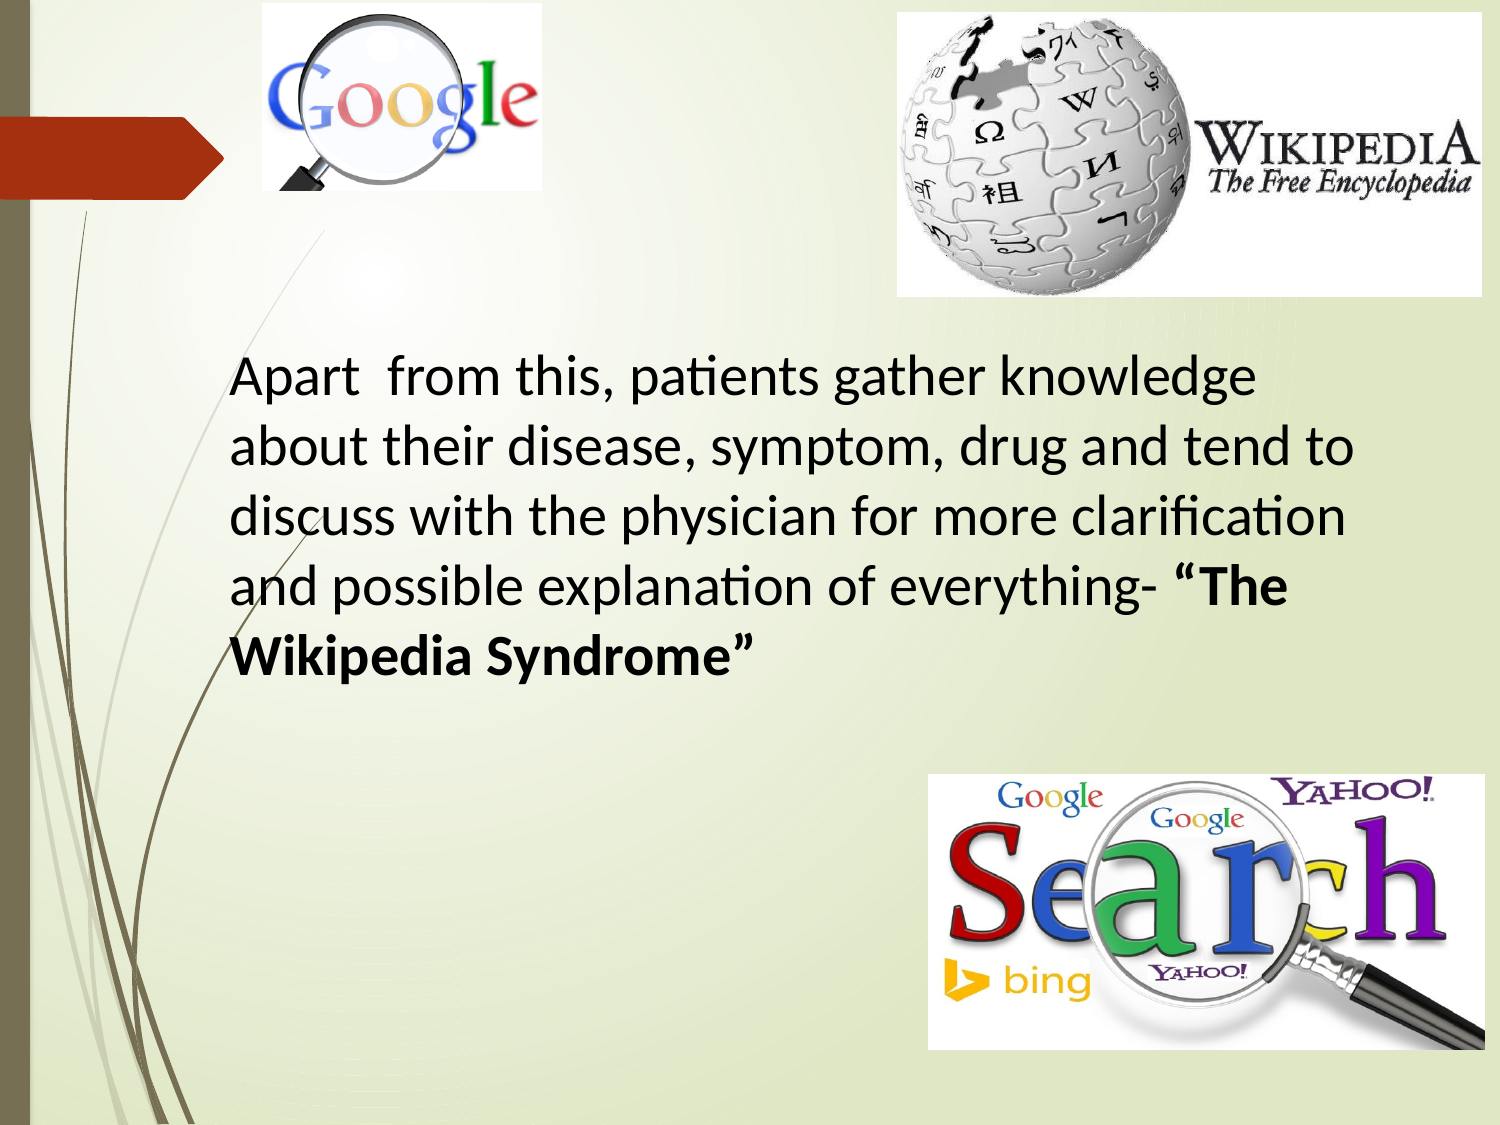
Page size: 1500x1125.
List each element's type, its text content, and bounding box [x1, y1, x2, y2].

picture [262, 3, 542, 191]
picture [897, 12, 1482, 297]
list Apart from this, patients gather knowledge about their disease, symptom, drug and tend to discuss with the physician for more clarification and possible explanation of everything- “The Wikipedia Syndrome” [214, 329, 1378, 950]
picture [928, 774, 1485, 1050]
